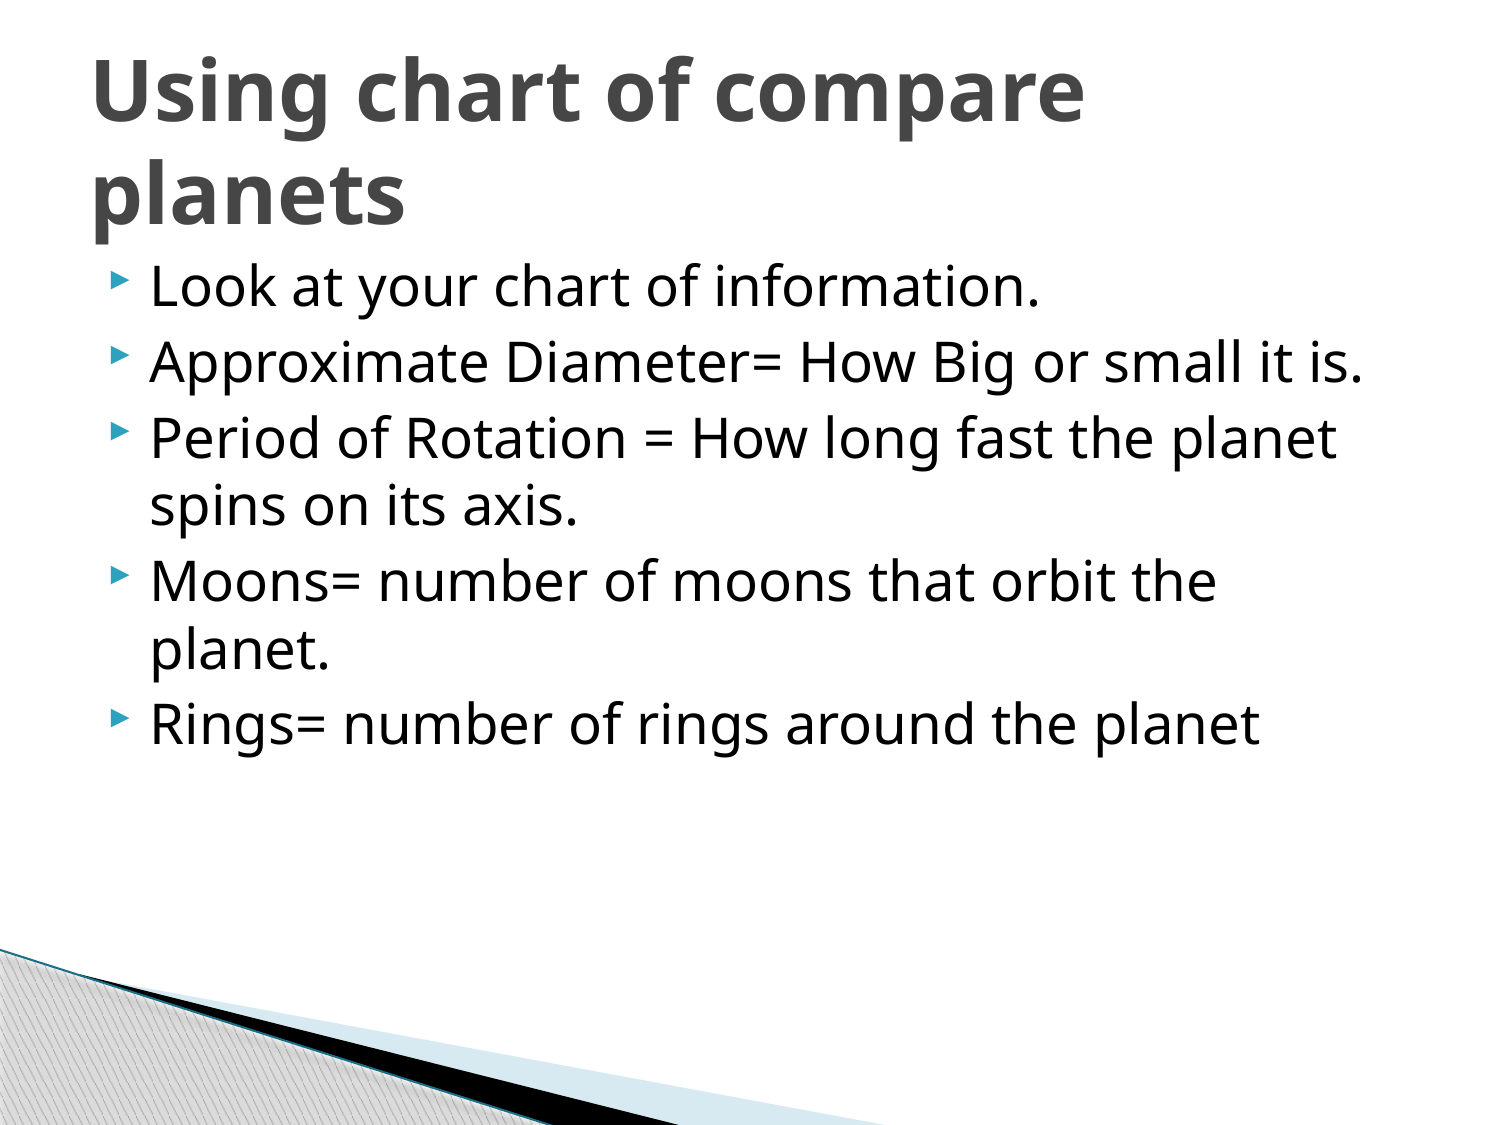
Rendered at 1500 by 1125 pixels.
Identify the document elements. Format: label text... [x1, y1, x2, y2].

title Using chart of compare planets [75, 45, 1425, 233]
list Look at your chart of information. Approximate Diameter= How Big or small it is. Period of Rotation = How long fast the planet spins on its axis. Moons= number of moons that orbit the planet. Rings= number of rings around the planet [75, 243, 1425, 986]
